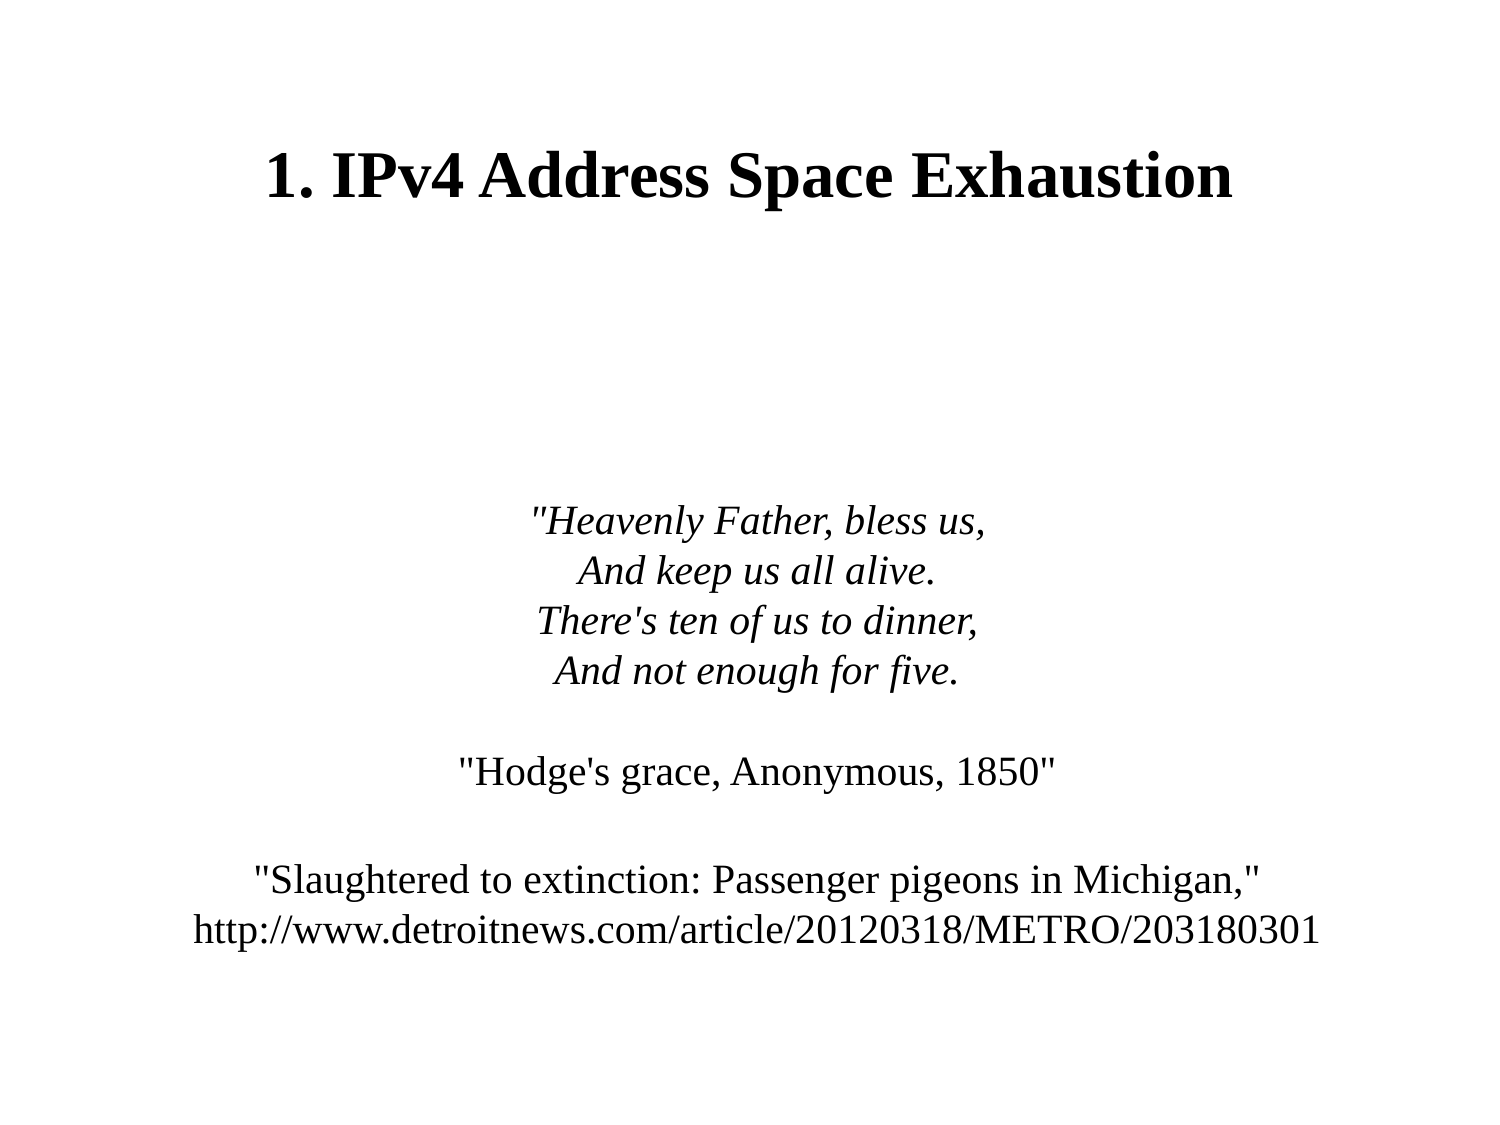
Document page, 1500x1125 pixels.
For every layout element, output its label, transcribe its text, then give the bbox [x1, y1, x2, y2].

subtitle "Heavenly Father, bless us, And keep us all alive. There's ten of us to dinner, And not enough for five. "Hodge's grace, Anonymous, 1850" "Slaughtered to extinction: Passenger pigeons in Michigan," http://www.detroitnews.com/article/20120318/METRO/203180301 [92, 485, 1423, 1059]
title 1. IPv4 Address Space Exhaustion [25, 59, 1474, 282]
